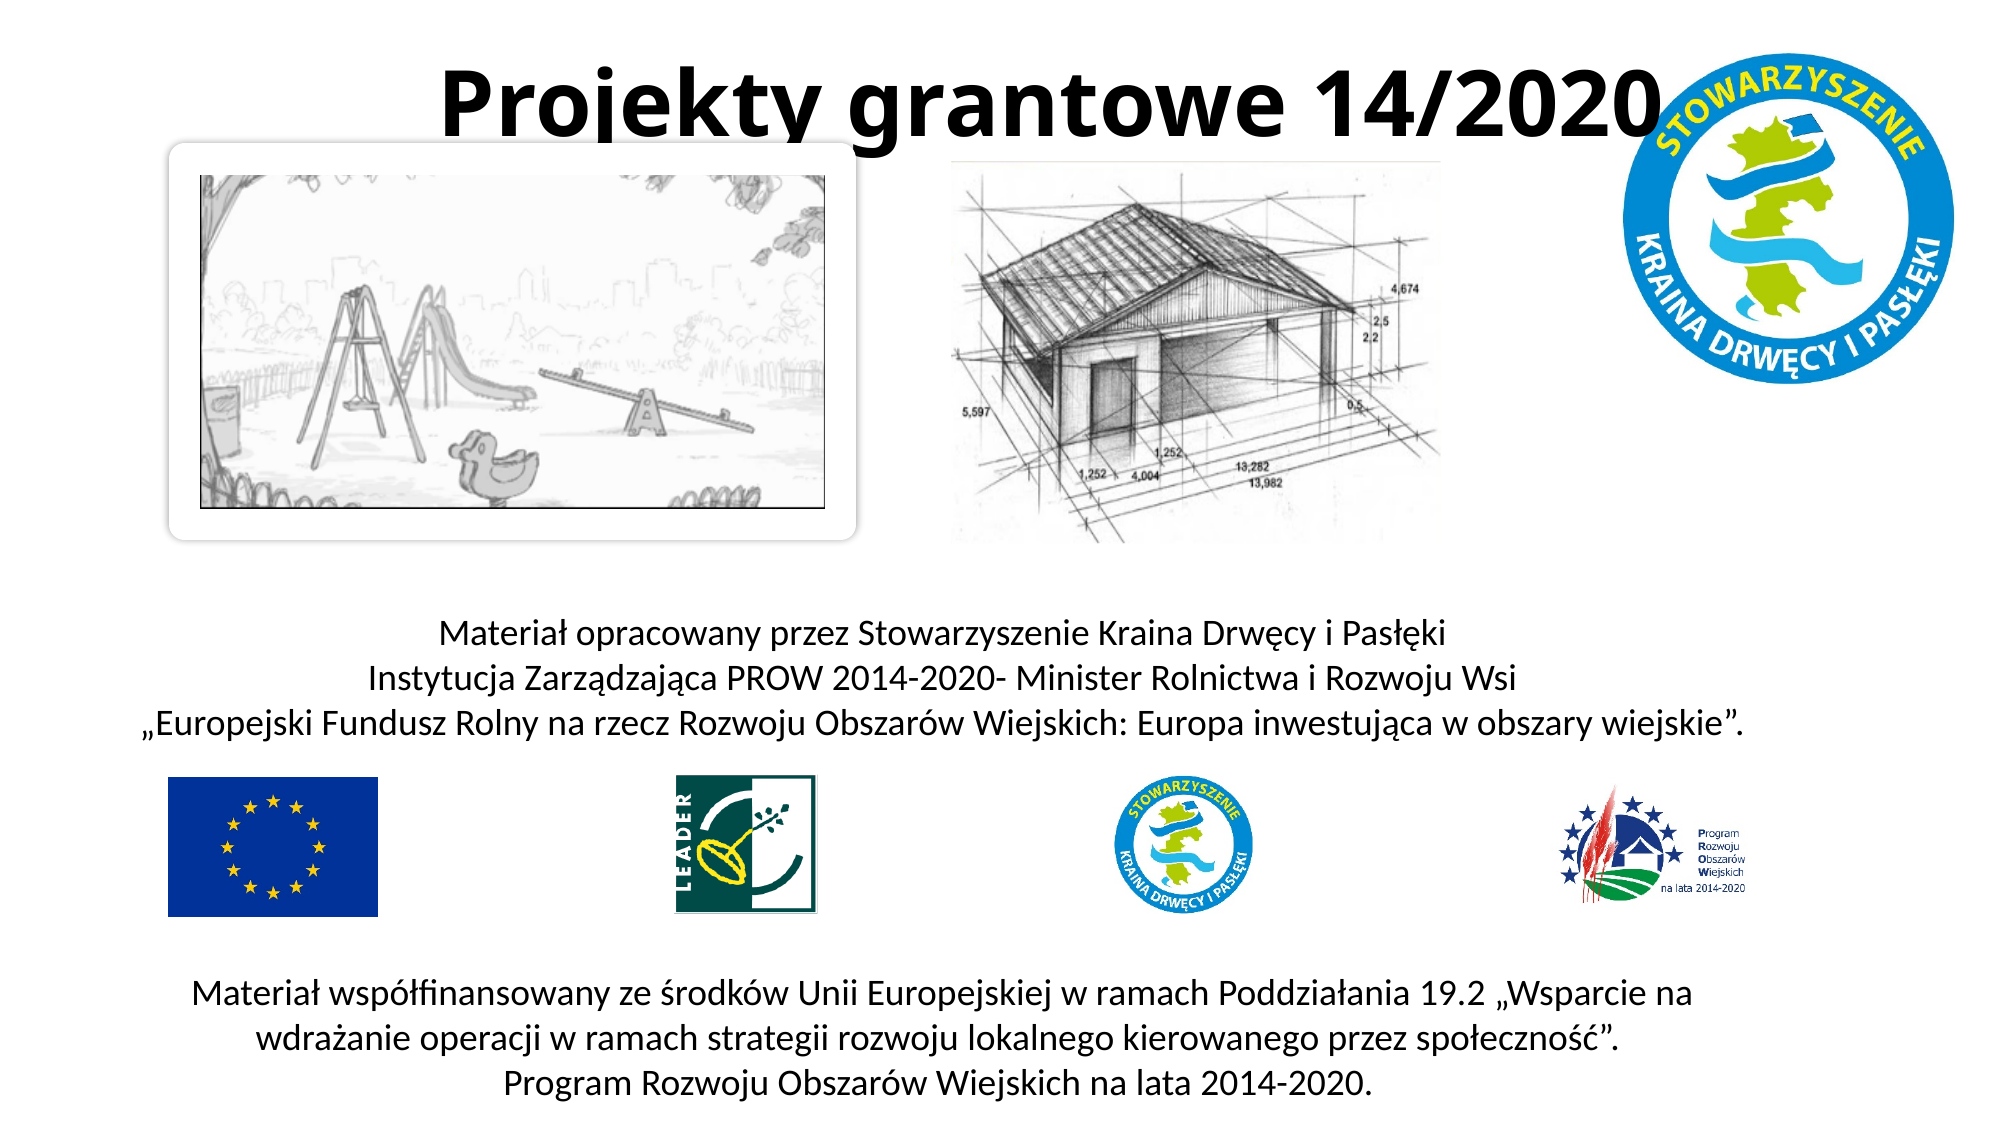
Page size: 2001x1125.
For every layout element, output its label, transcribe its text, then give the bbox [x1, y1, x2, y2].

picture [674, 774, 818, 914]
picture [1234, 853, 1248, 872]
picture [1119, 849, 1136, 876]
text_box Materiał opracowany przez Stowarzyszenie Kraina Drwęcy i Pasłęki Instytucja Zarządzająca PROW 2014-2020- Minister Rolnictwa i Rozwoju Wsi „Europejski Fundusz Rolny na rzecz Rozwoju Obszarów Wiejskich: Europa inwestująca w obszary wiejskie”. Materiał współfinansowany ze środków Unii Europejskiej w ramach Poddziałania 19.2 „Wsparcie na wdrażanie operacji w ramach strategii rozwoju lokalnego kierowanego przez społeczność”. Program Rozwoju Obszarów Wiejskich na lata 2014-2020. [97, 600, 1789, 1125]
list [1622, 50, 1955, 386]
picture [1129, 809, 1138, 818]
picture [1214, 882, 1230, 897]
picture [1130, 874, 1149, 894]
picture [1197, 896, 1203, 905]
picture [1226, 874, 1239, 886]
title Projekty grantowe 14/2020 [148, 0, 1955, 216]
picture [1132, 794, 1234, 895]
picture [1133, 801, 1142, 810]
picture [1193, 782, 1199, 791]
picture [200, 174, 826, 509]
picture [951, 161, 1974, 914]
picture [1141, 786, 1161, 804]
picture [1164, 780, 1189, 794]
picture [1150, 854, 1253, 914]
picture [168, 777, 378, 917]
picture [1200, 784, 1240, 819]
